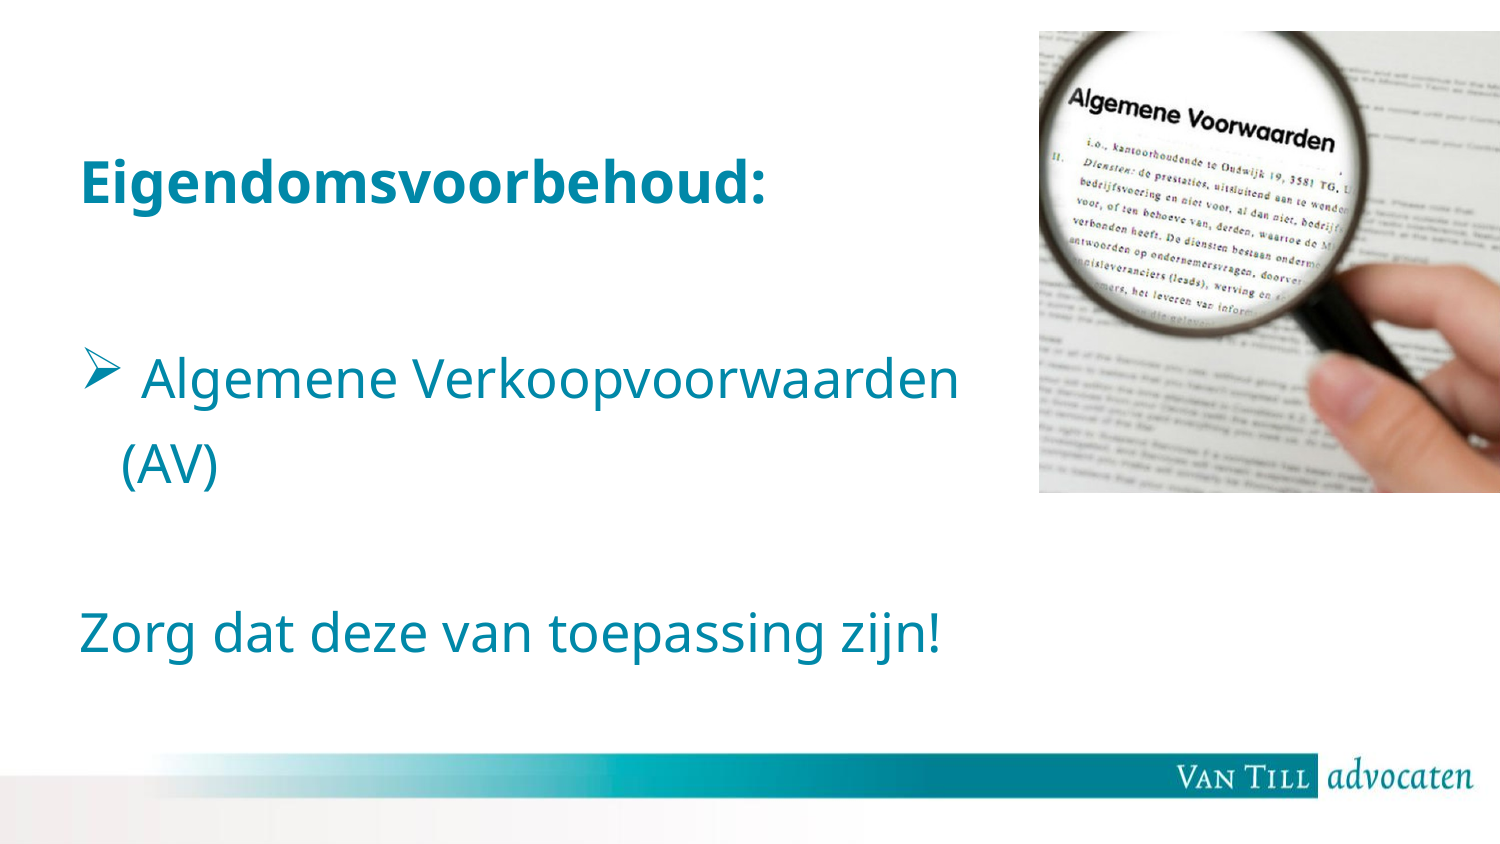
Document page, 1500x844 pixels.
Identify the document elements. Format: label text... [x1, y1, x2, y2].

text_box Eigendomsvoorbehoud: Algemene Verkoopvoorwaarden (AV) Zorg dat deze van toepassing zijn! [64, 138, 1483, 741]
picture [1039, 31, 1500, 493]
picture [0, 720, 1500, 844]
